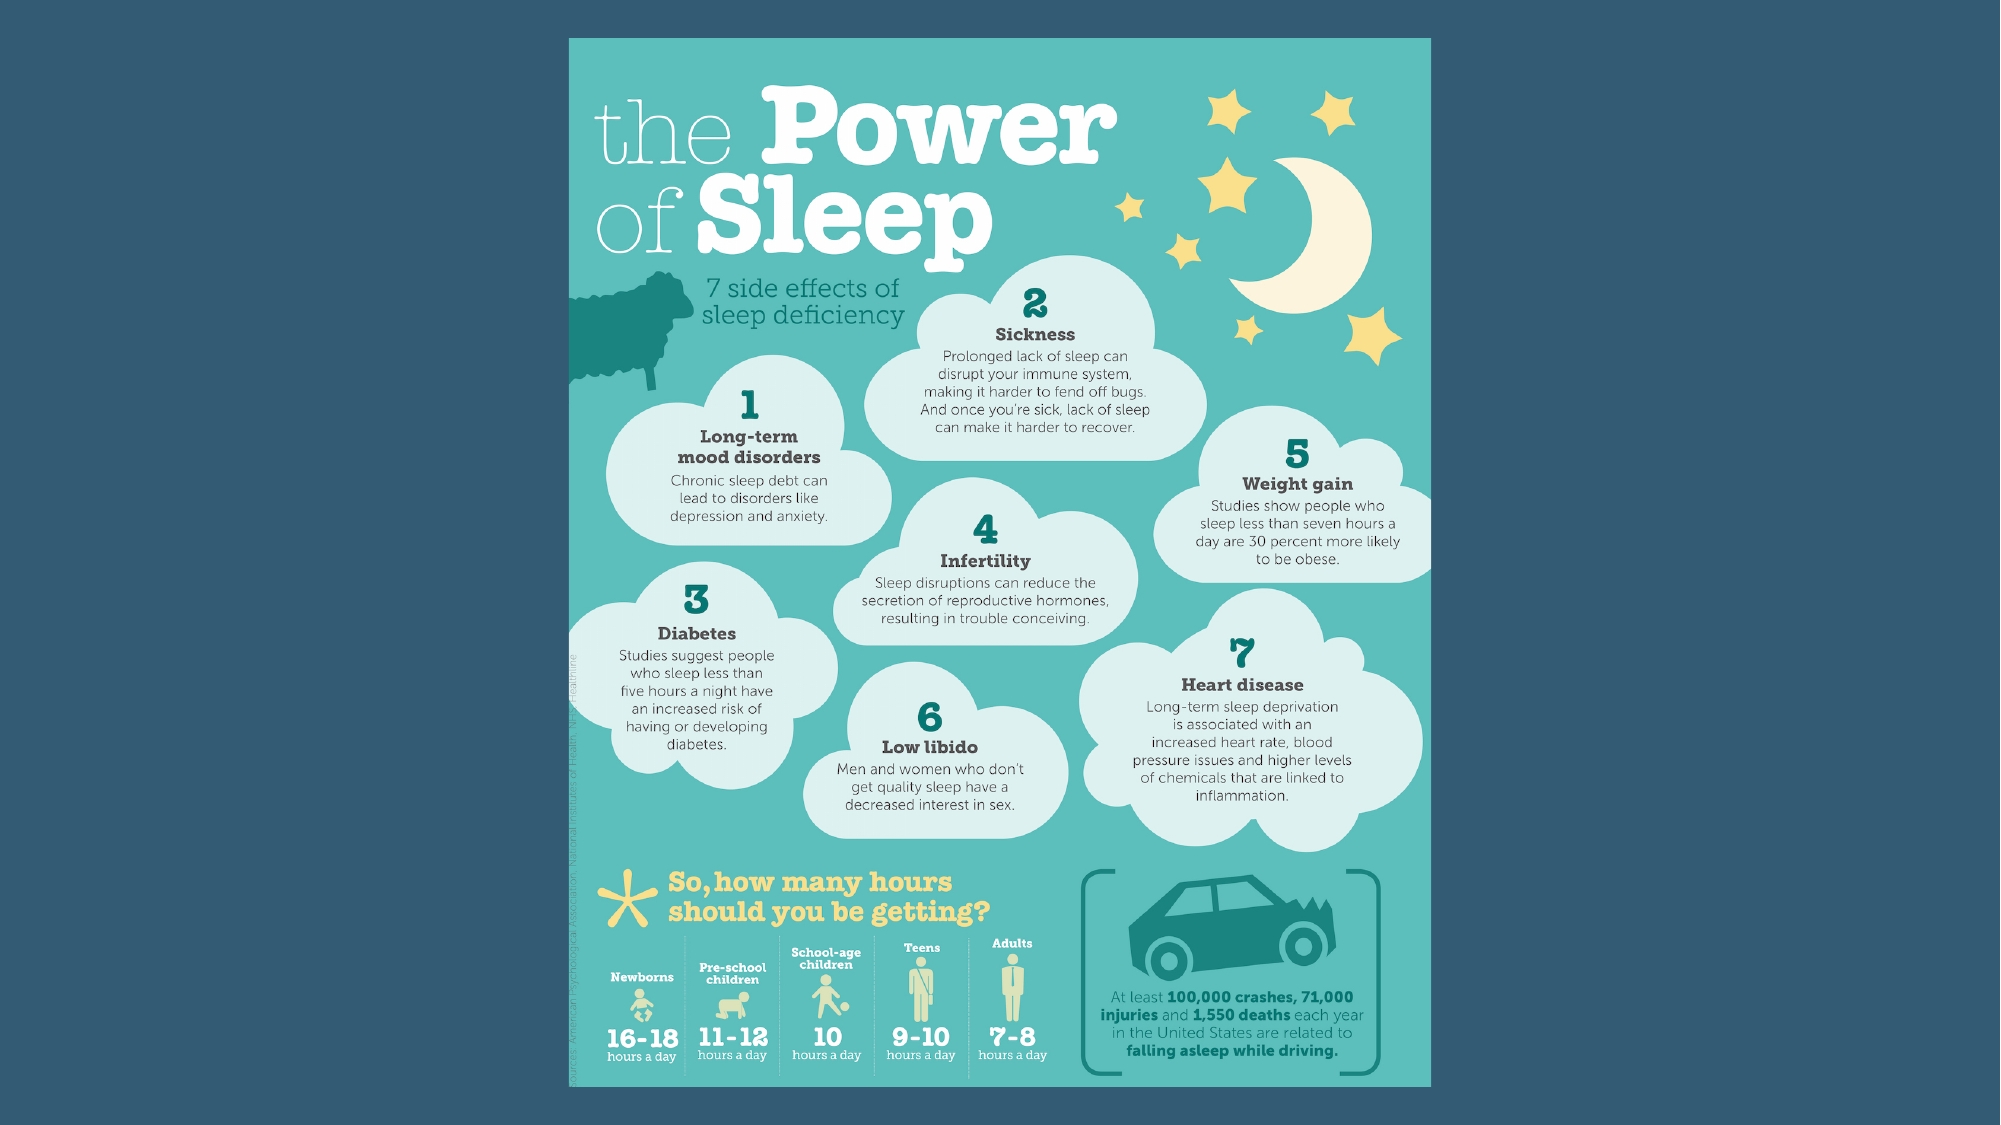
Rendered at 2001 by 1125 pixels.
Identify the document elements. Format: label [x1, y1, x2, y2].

picture [568, 38, 1432, 1087]
